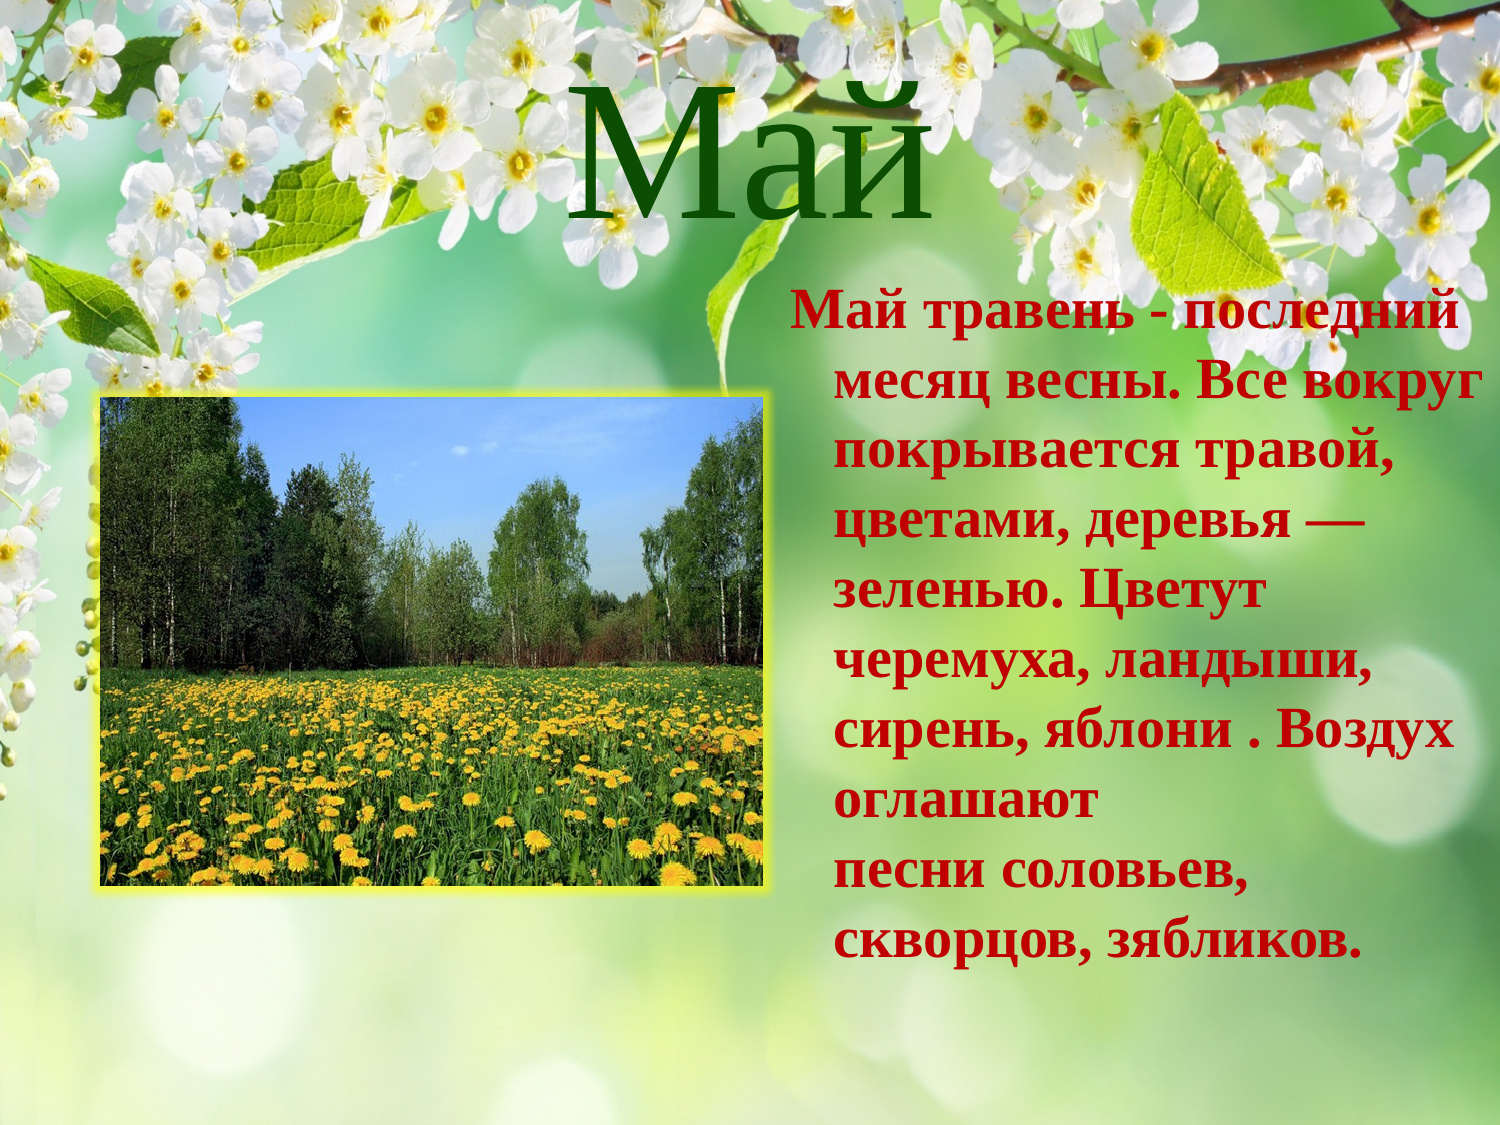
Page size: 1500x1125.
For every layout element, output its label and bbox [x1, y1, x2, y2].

list [100, 396, 763, 887]
picture [0, 0, 1500, 1125]
